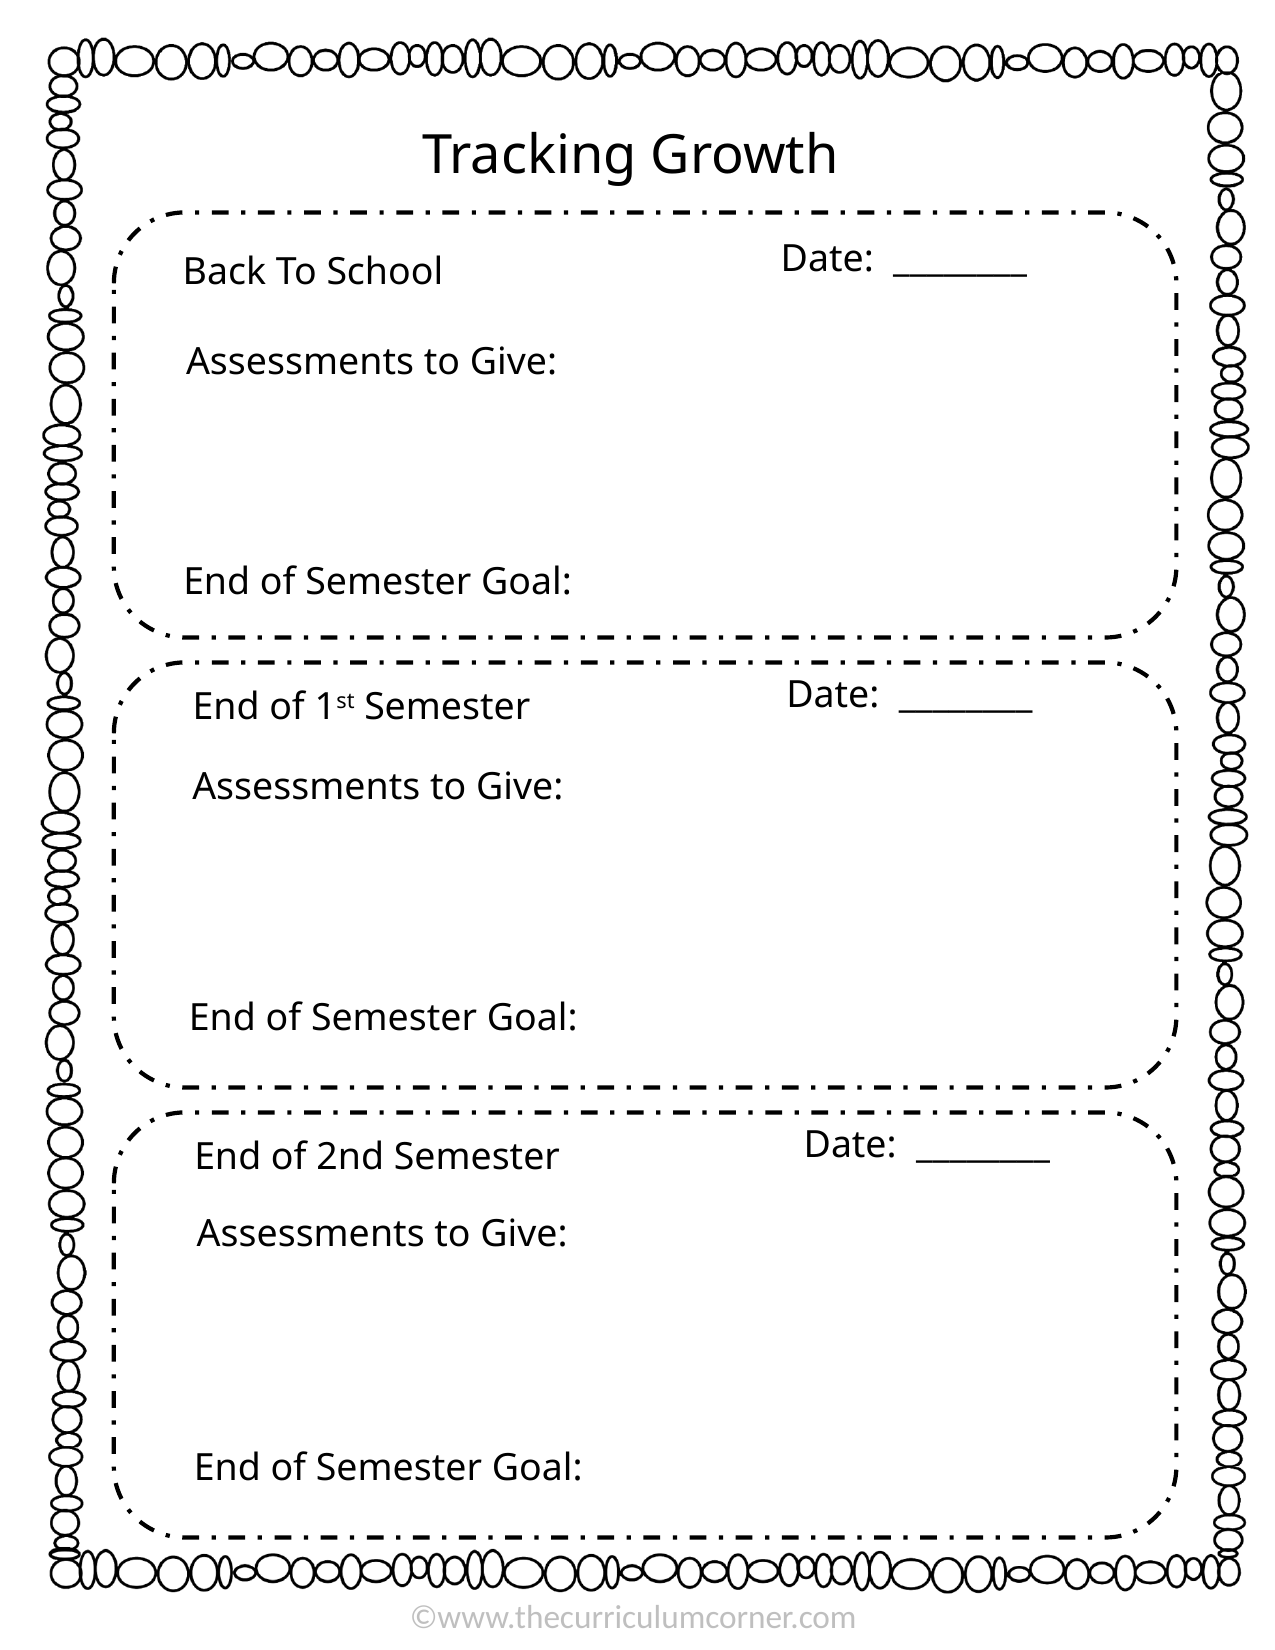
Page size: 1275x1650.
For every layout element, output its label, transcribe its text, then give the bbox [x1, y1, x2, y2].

picture [40, 37, 1251, 1594]
text_box ©www.thecurriculumcorner.com [394, 1603, 872, 1643]
